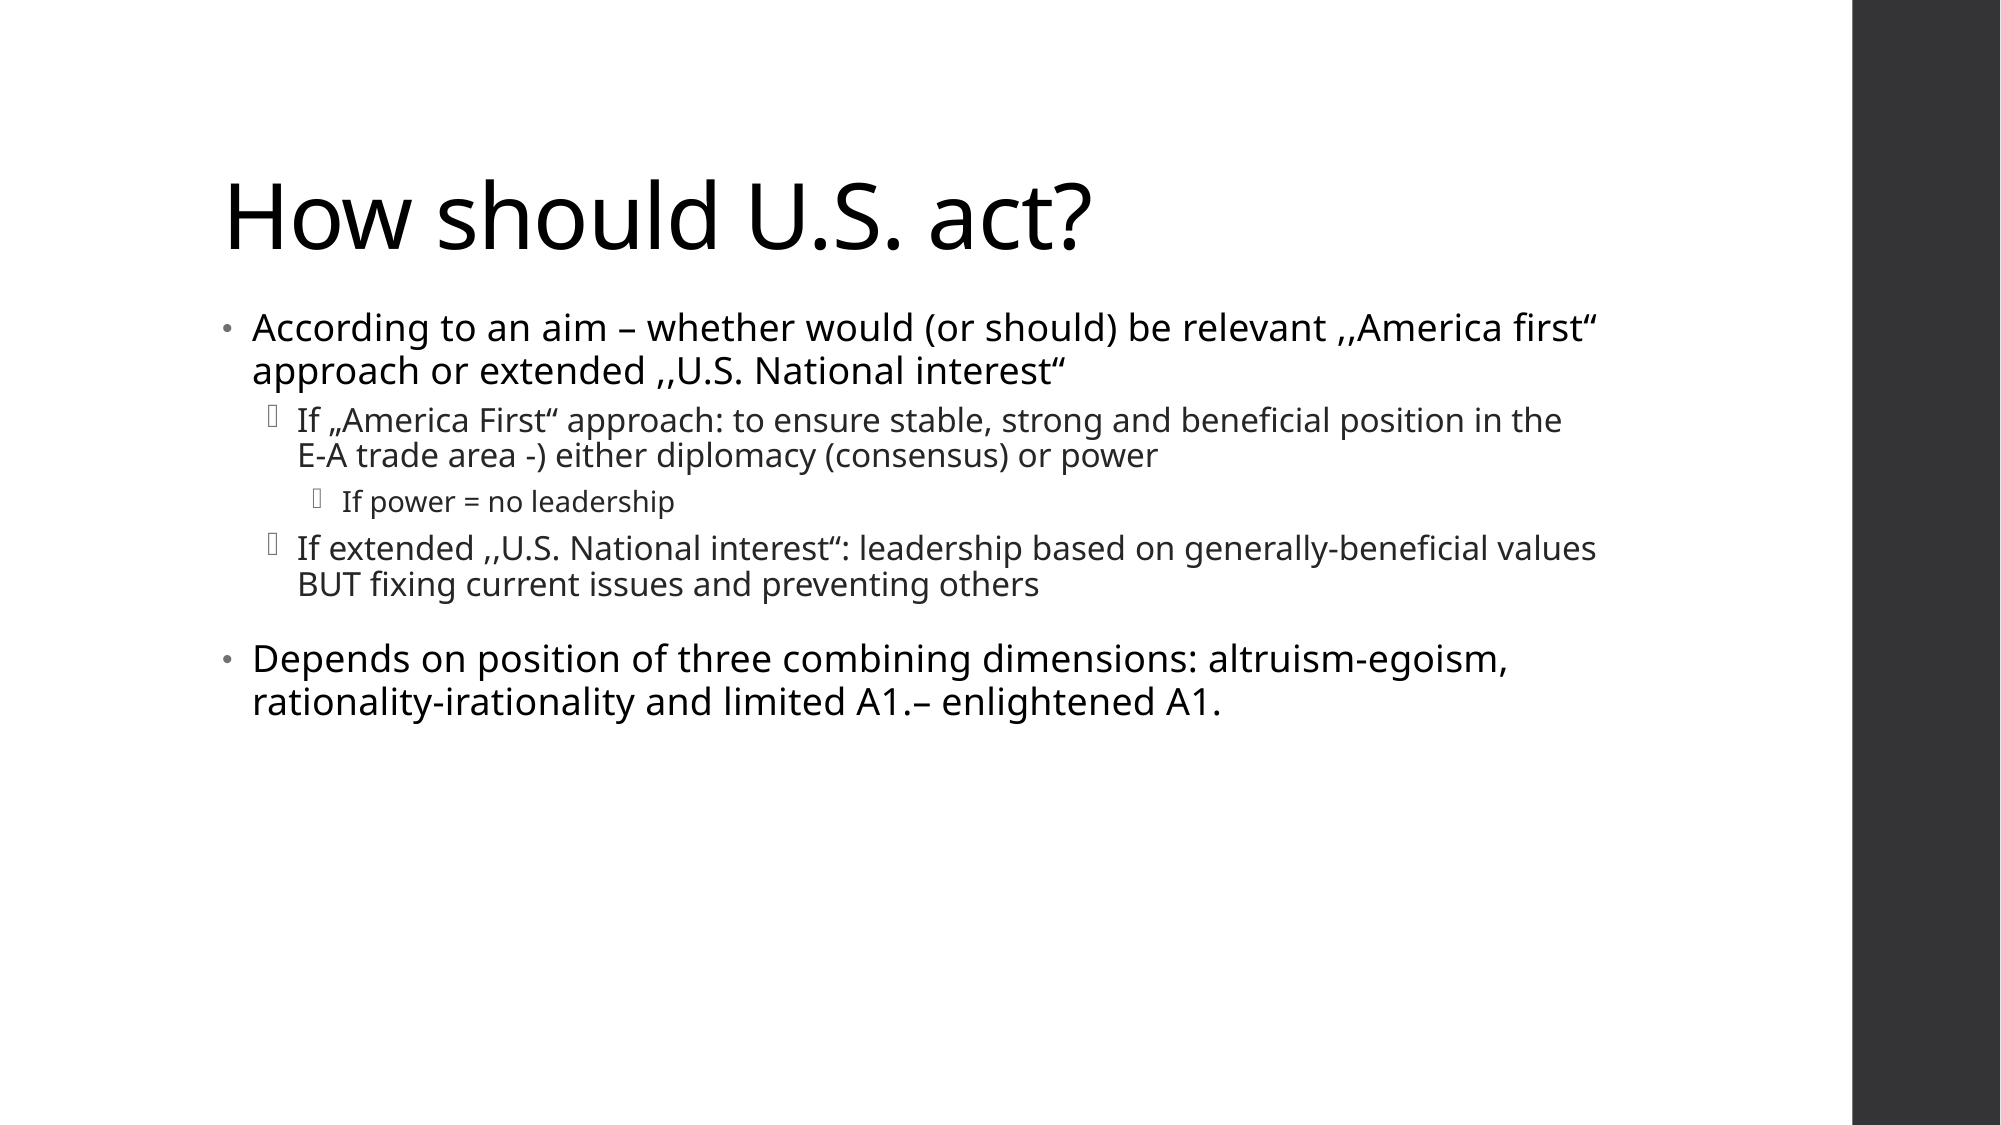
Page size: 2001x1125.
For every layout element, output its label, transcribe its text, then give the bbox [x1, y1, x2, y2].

list According to an aim – whether would (or should) be relevant ,,America first“ approach or extended ,,U.S. National interest“ If „America First“ approach: to ensure stable, strong and beneficial position in the E-A trade area -) either diplomacy (consensus) or power If power = no leadership If extended ,,U.S. National interest“: leadership based on generally-beneficial values BUT fixing current issues and preventing others Depends on position of three combining dimensions: altruism-egoism, rationality-irationality and limited A1.– enlightened A1. [206, 299, 1617, 1014]
title How should U.S. act? [206, 60, 1797, 278]
